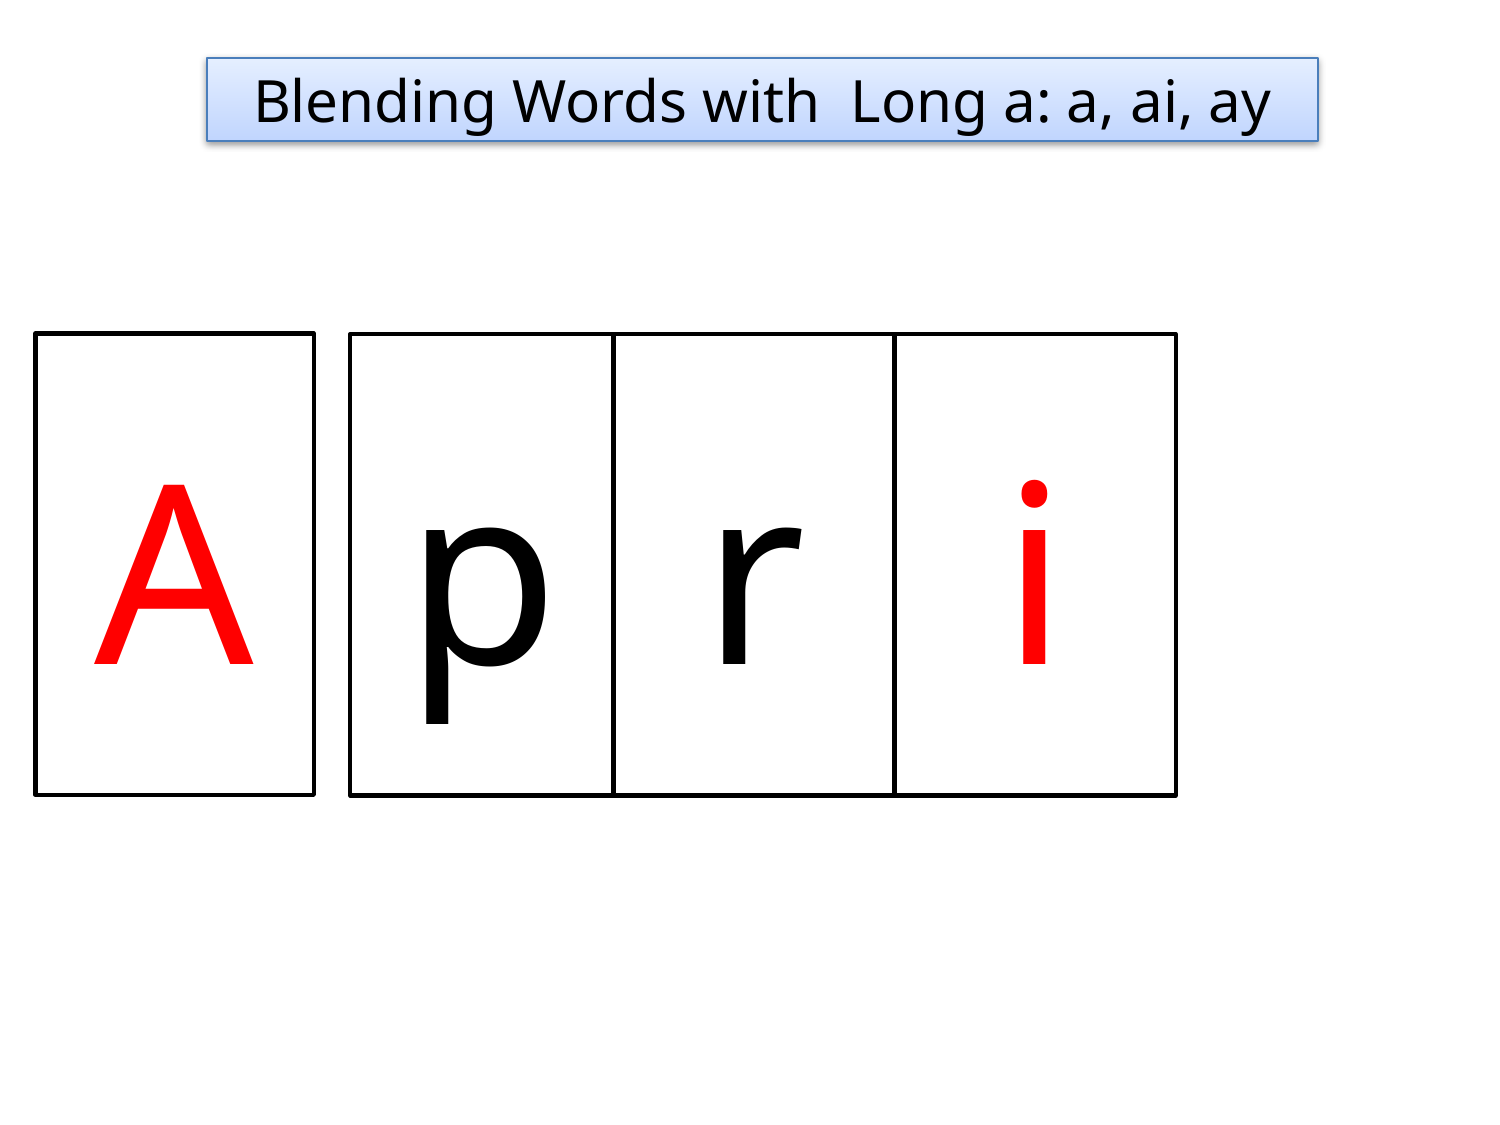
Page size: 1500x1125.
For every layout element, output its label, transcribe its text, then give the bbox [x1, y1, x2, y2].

text_box i [892, 332, 1178, 798]
text_box r [611, 332, 892, 798]
text_box A [33, 331, 316, 797]
text_box p [348, 332, 611, 798]
text_box Blending Words with Long a: a, ai, ay [206, 57, 1319, 142]
